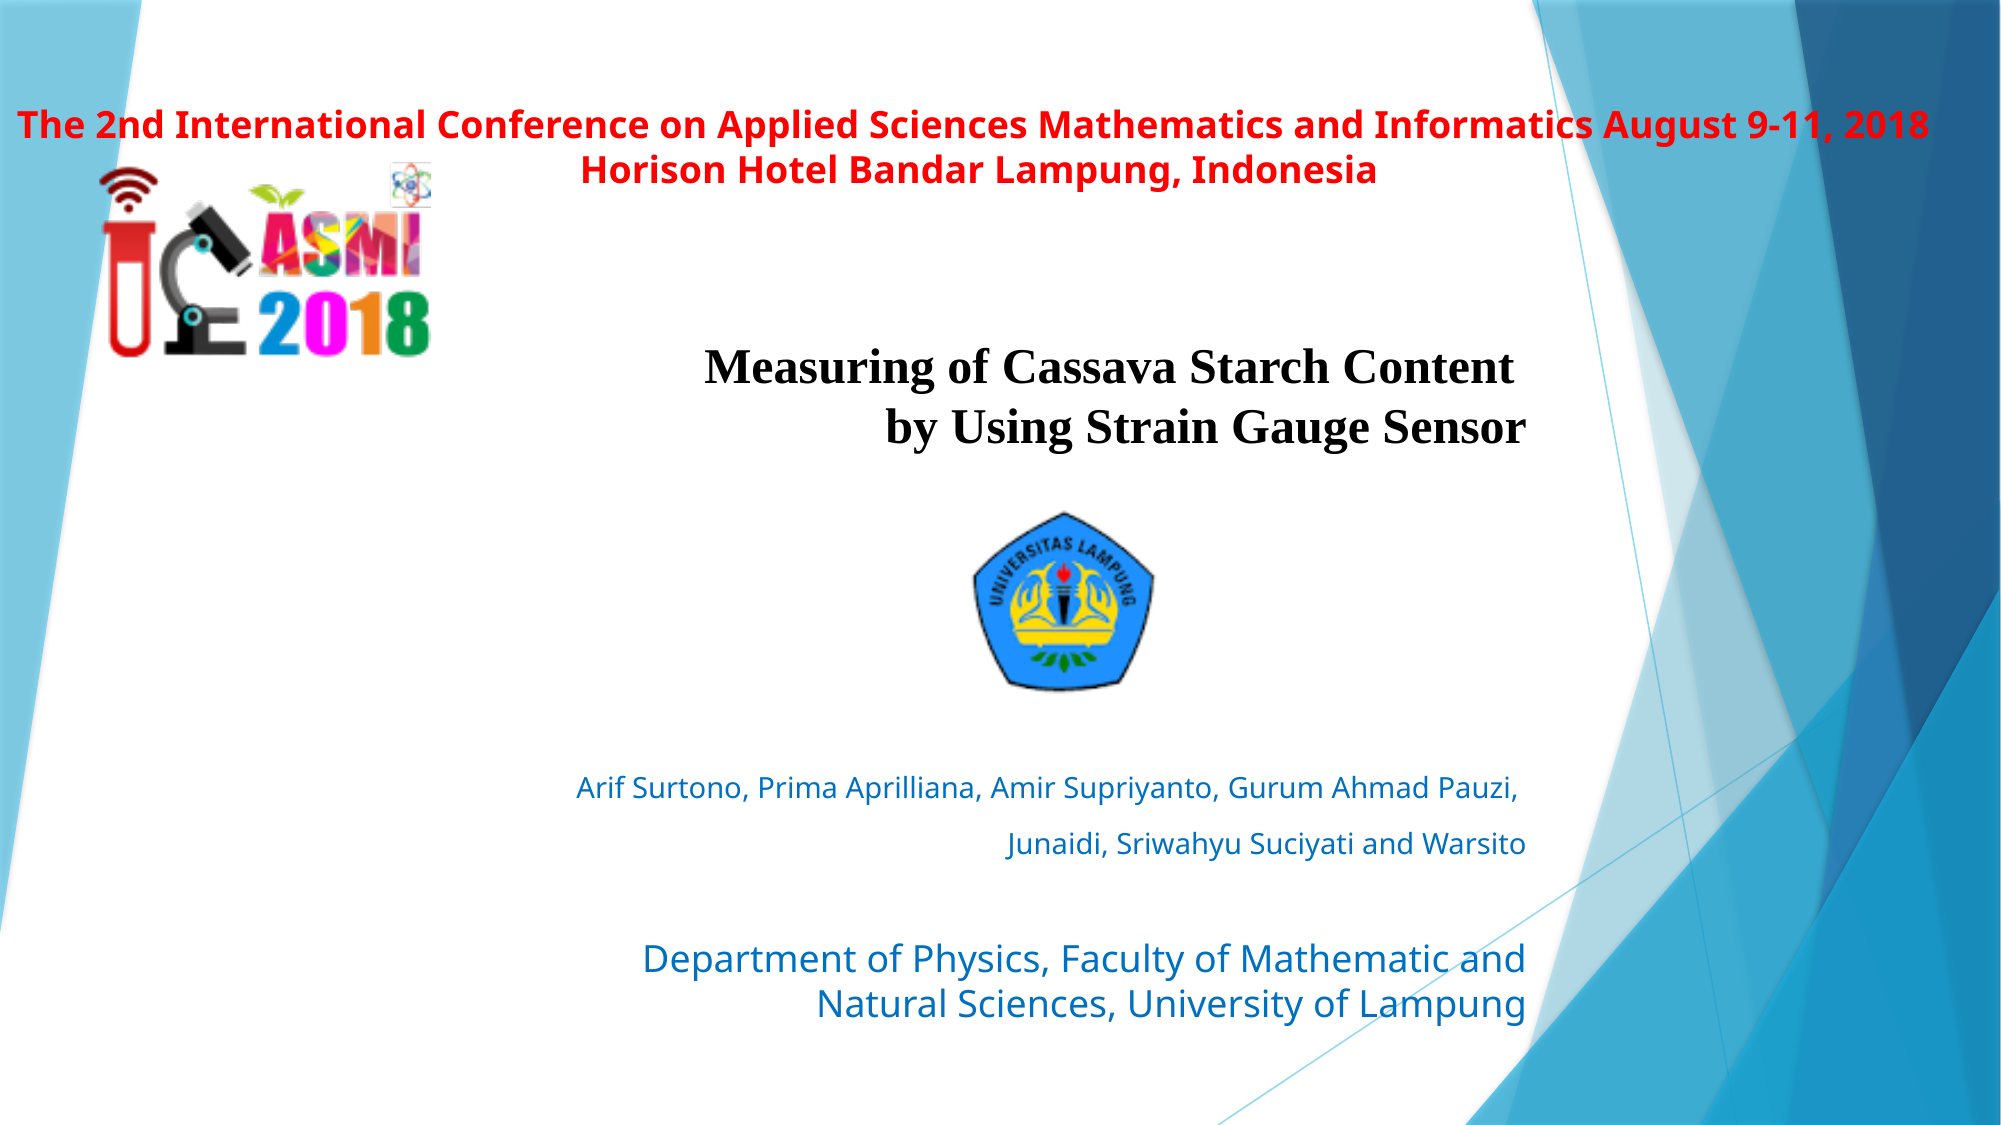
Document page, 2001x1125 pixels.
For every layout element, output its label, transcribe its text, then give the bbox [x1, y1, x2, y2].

picture [966, 504, 1163, 699]
subtitle Arif Surtono, Prima Aprilliana, Amir Supriyanto, Gurum Ahmad Pauzi, Junaidi, Sriwahyu Suciyati and Warsito [156, 762, 1543, 830]
text_box Department of Physics, Faculty of Mathematic and Natural Sciences, University of Lampung [542, 927, 1543, 1033]
picture [97, 161, 431, 362]
text_box The 2nd International Conference on Applied Sciences Mathematics and Informatics August 9-11, 2018 Horison Hotel Bandar Lampung, Indonesia [2, 93, 1957, 199]
text_box Measuring of Cassava Starch Content by Using Strain Gauge Sensor [248, 326, 1543, 462]
